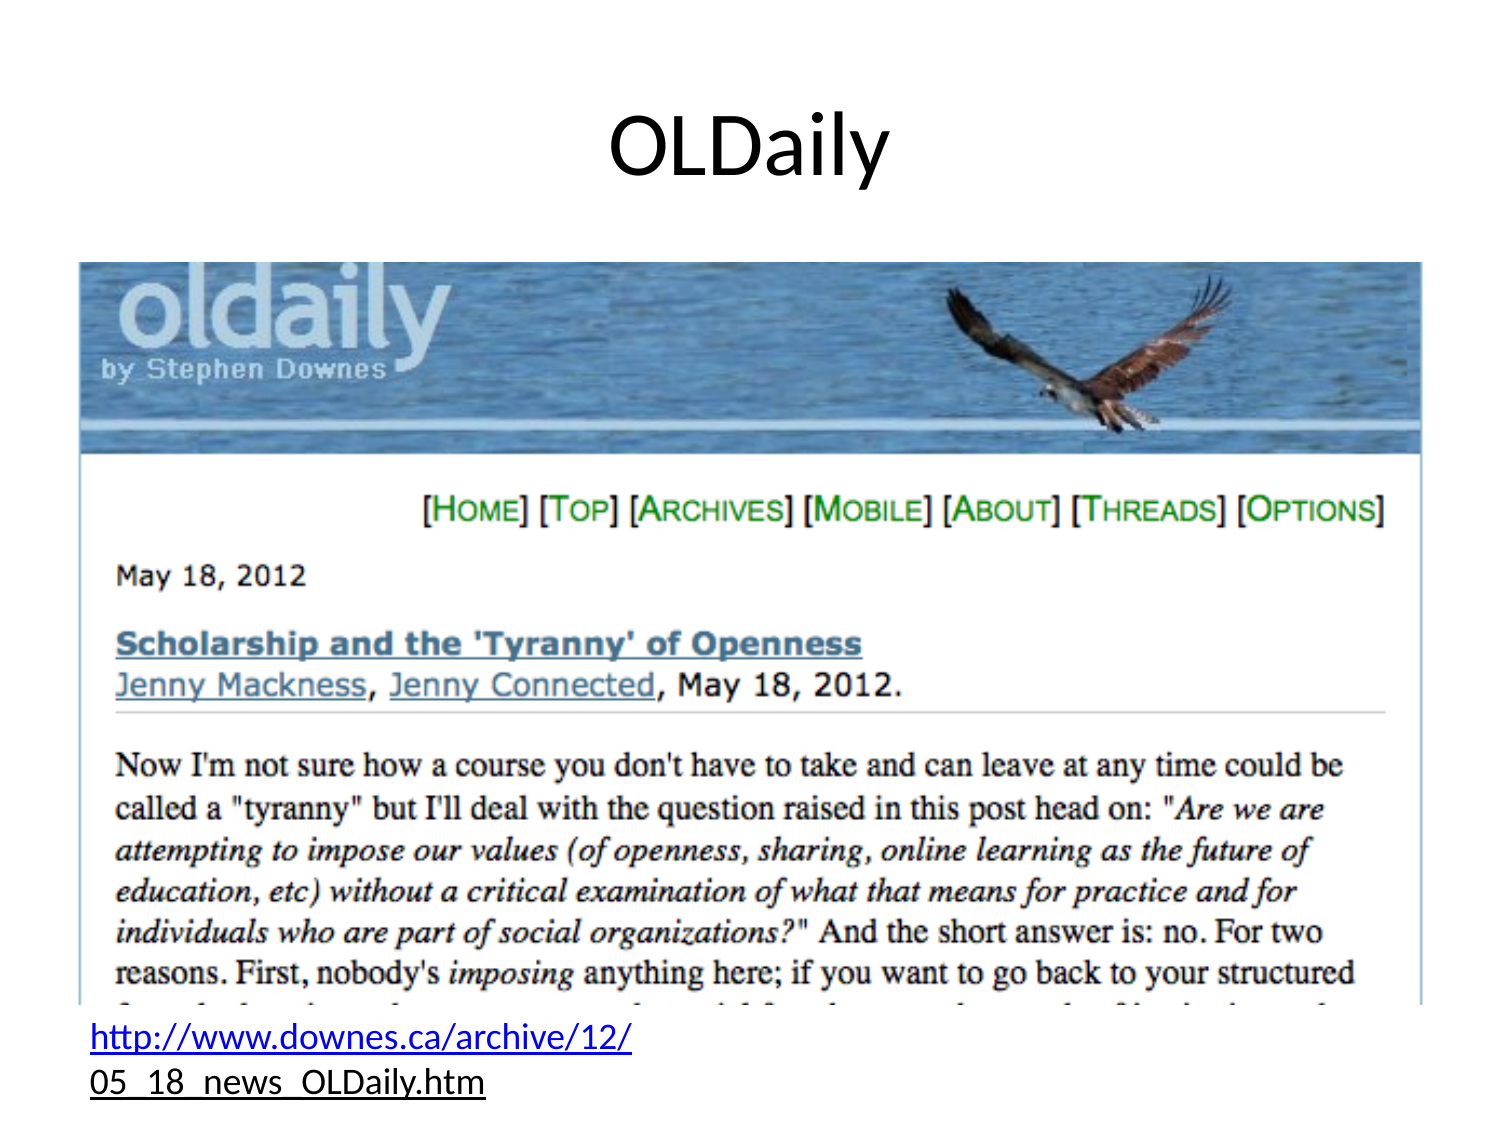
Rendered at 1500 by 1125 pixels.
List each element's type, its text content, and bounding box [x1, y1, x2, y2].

title OLDaily [75, 45, 1425, 233]
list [74, 262, 1426, 1006]
text_box http://www.downes.ca/archive/12/05_18_news_OLDaily.htm [74, 1013, 825, 1110]
